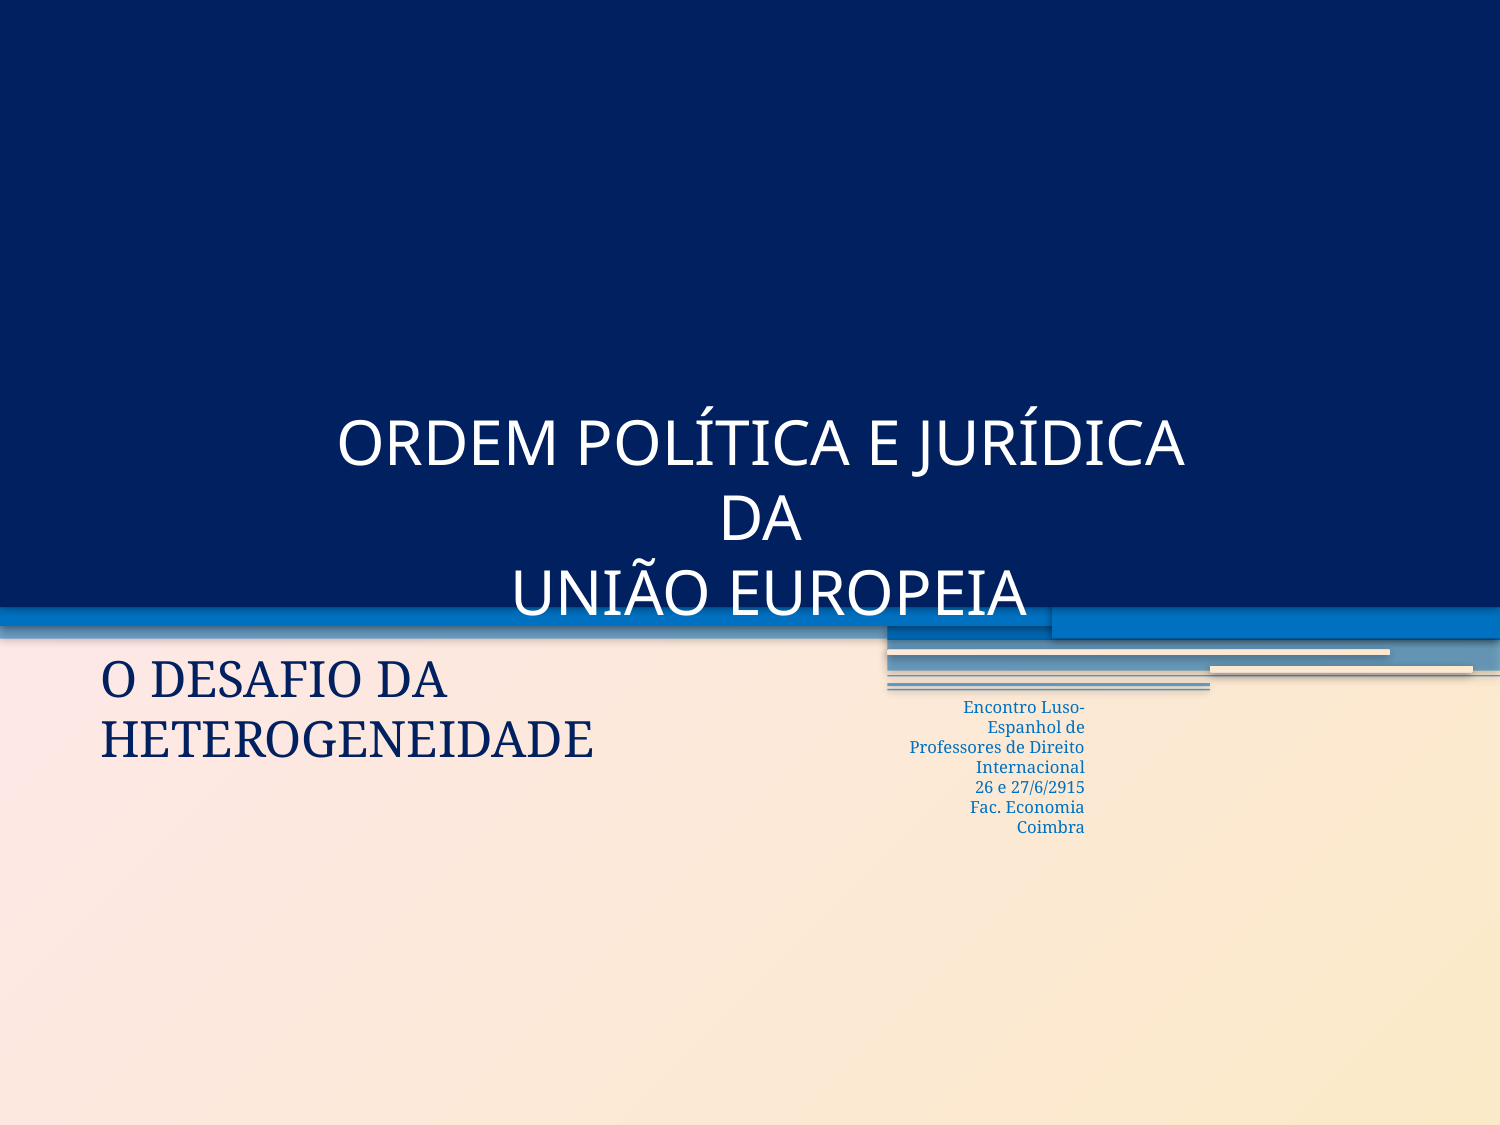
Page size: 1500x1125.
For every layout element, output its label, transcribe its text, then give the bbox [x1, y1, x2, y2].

subtitle O DESAFIO DA HETEROGENEIDADE [75, 639, 888, 928]
footer Encontro Luso-Espanhol de Professores de Direito Internacional 26 e 27/6/2915 Fac. Economia Coimbra [887, 689, 1100, 765]
title ORDEM POLÍTICA E JURÍDICA DA UNIÃO EUROPEIA [75, 394, 1463, 636]
